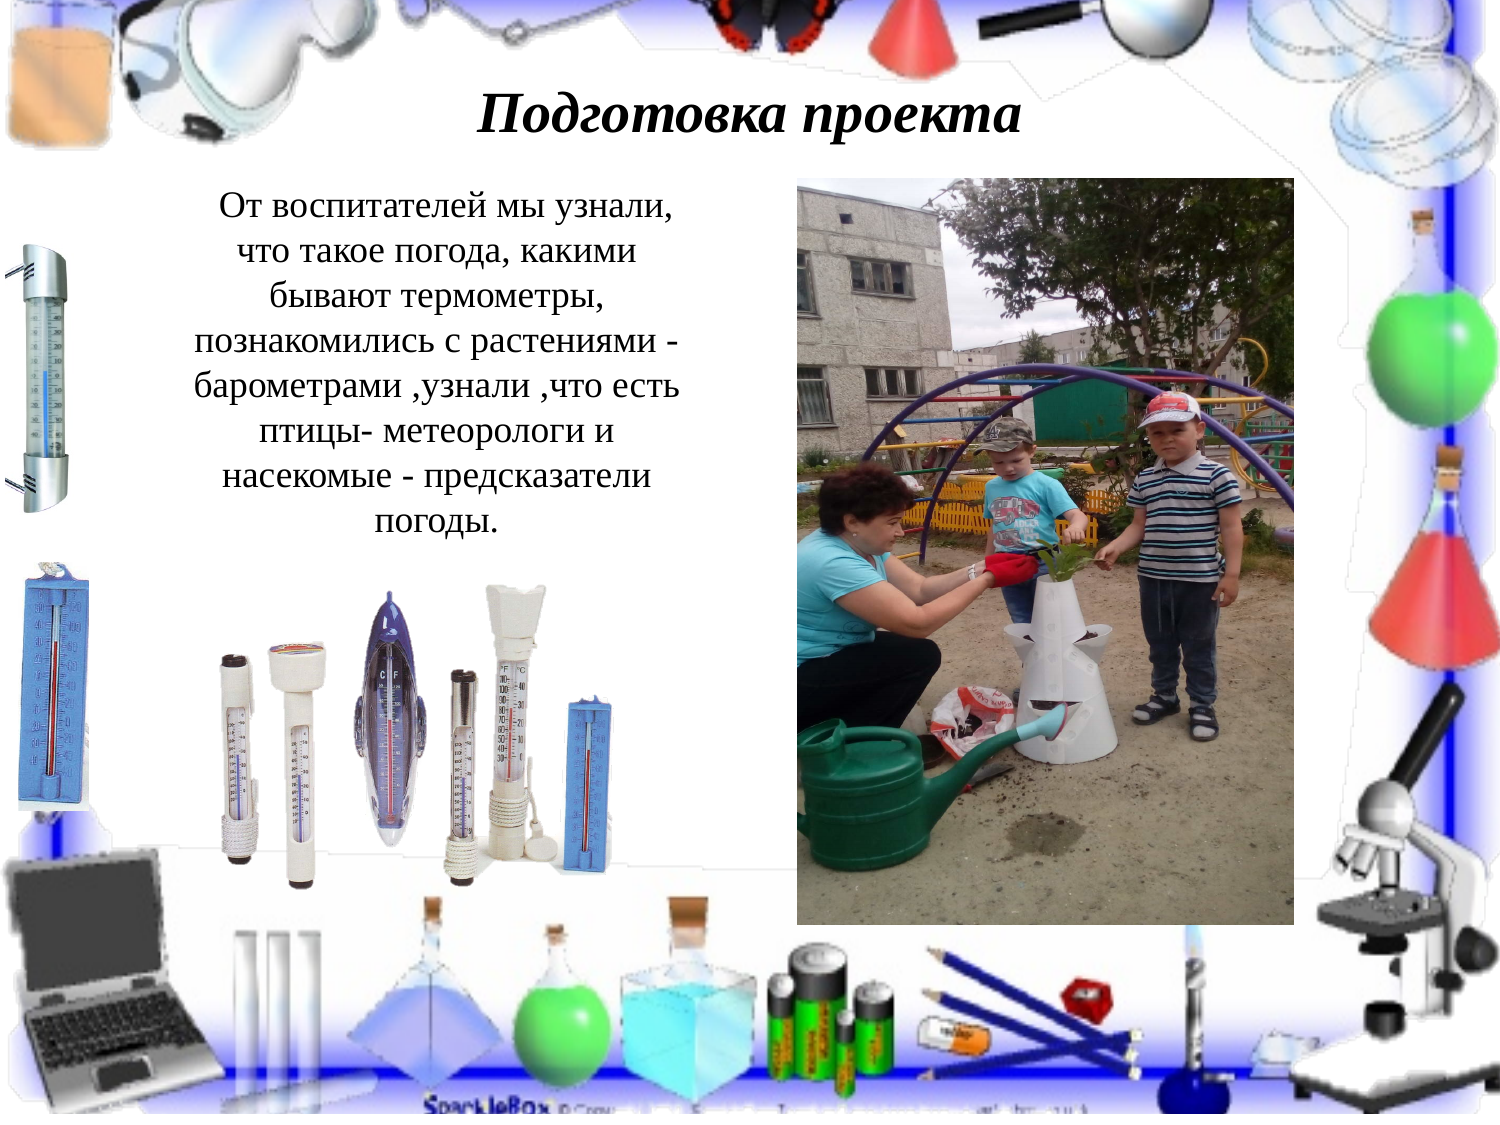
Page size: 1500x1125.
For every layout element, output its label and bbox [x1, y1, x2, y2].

picture [796, 178, 1294, 925]
picture [206, 562, 634, 891]
picture [18, 562, 90, 811]
list [0, 0, 1500, 1114]
picture [4, 243, 79, 516]
